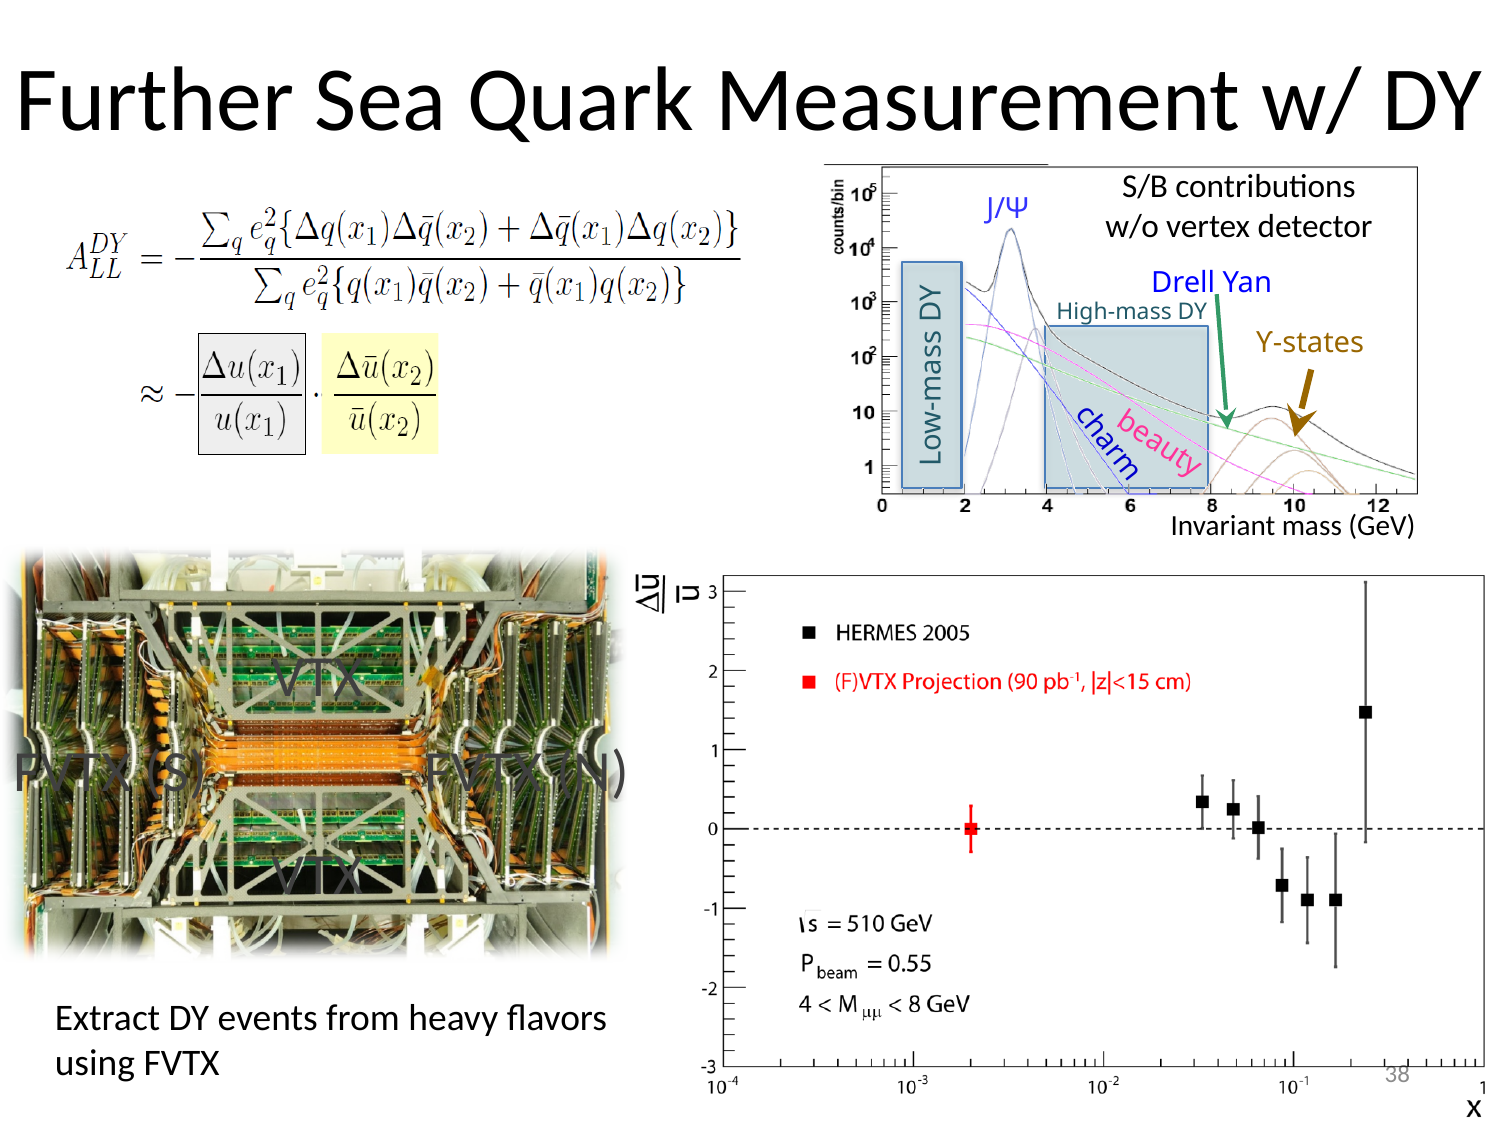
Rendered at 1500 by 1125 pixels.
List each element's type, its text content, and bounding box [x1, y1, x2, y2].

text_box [62, 197, 751, 455]
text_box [0, 544, 629, 963]
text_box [816, 68, 1433, 550]
text_box Extract DY events from heavy flavors using FVTX [40, 985, 622, 1091]
title Further Sea Quark Measurement w/ DY [0, 0, 1500, 188]
picture [627, 572, 1488, 1125]
